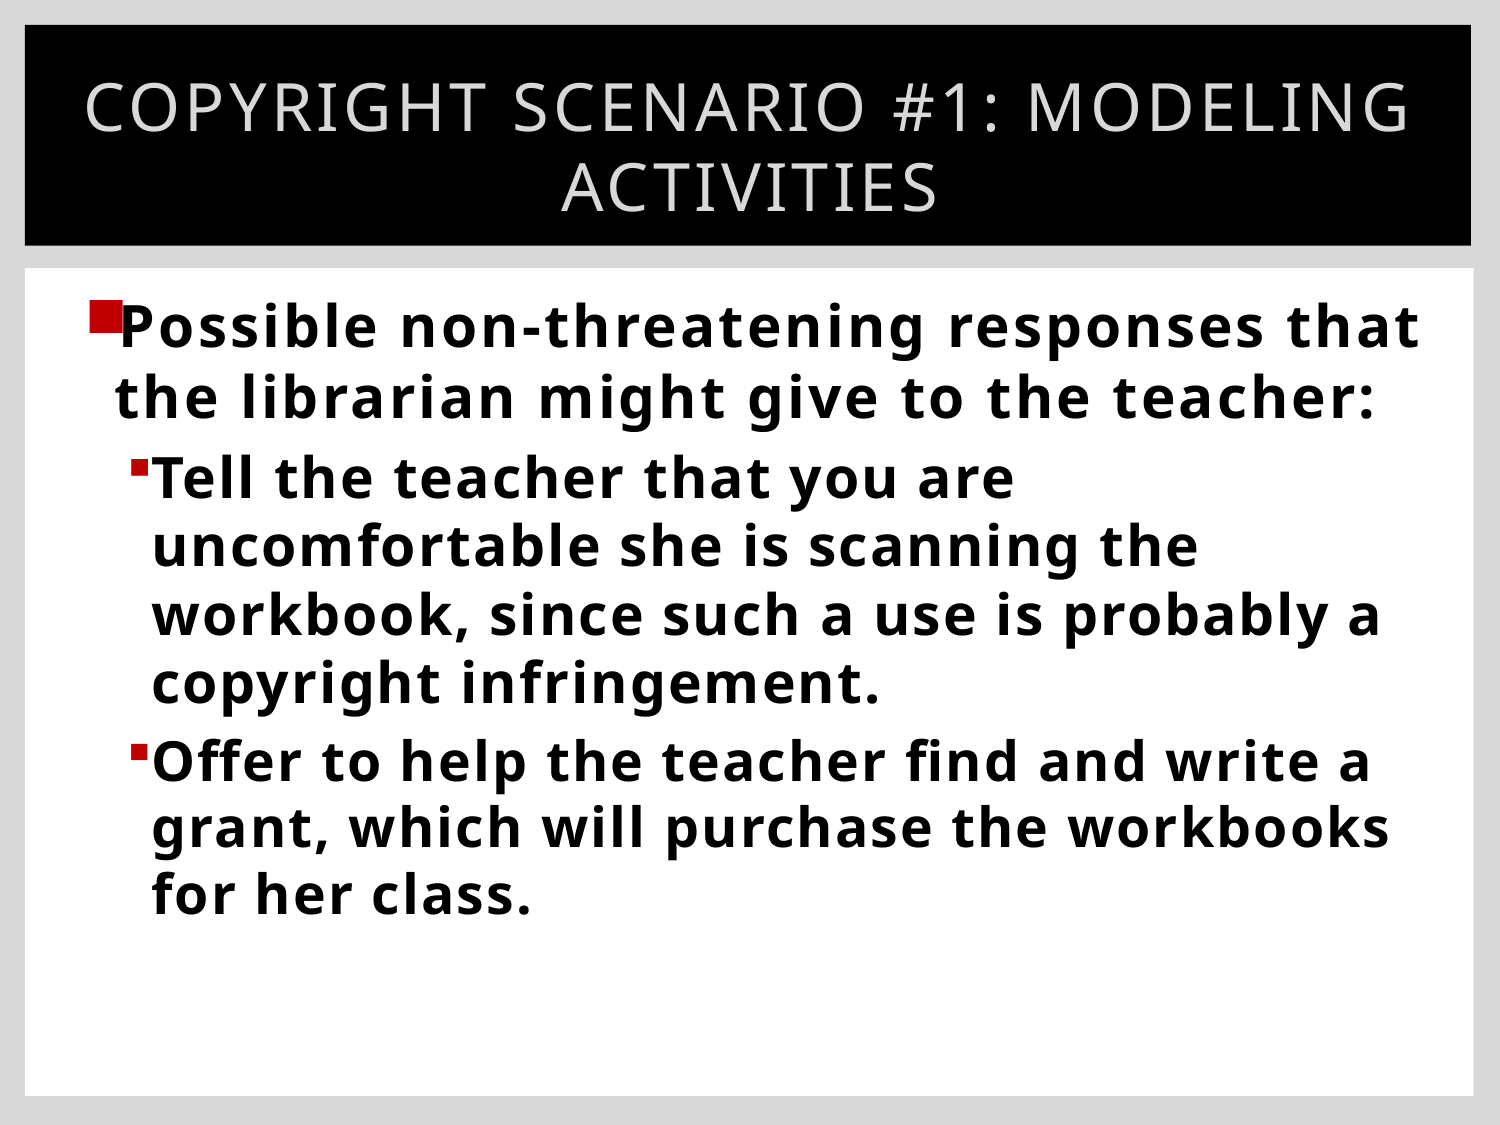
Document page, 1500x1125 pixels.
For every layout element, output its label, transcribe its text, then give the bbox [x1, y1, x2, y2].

title Copyright Scenario #1: Modeling Activities [62, 58, 1438, 232]
list Possible non-threatening responses that the librarian might give to the teacher: Tell the teacher that you are uncomfortable she is scanning the workbook, since such a use is probably a copyright infringement. Offer to help the teacher find and write a grant, which will purchase the workbooks for her class. [62, 281, 1442, 1005]
